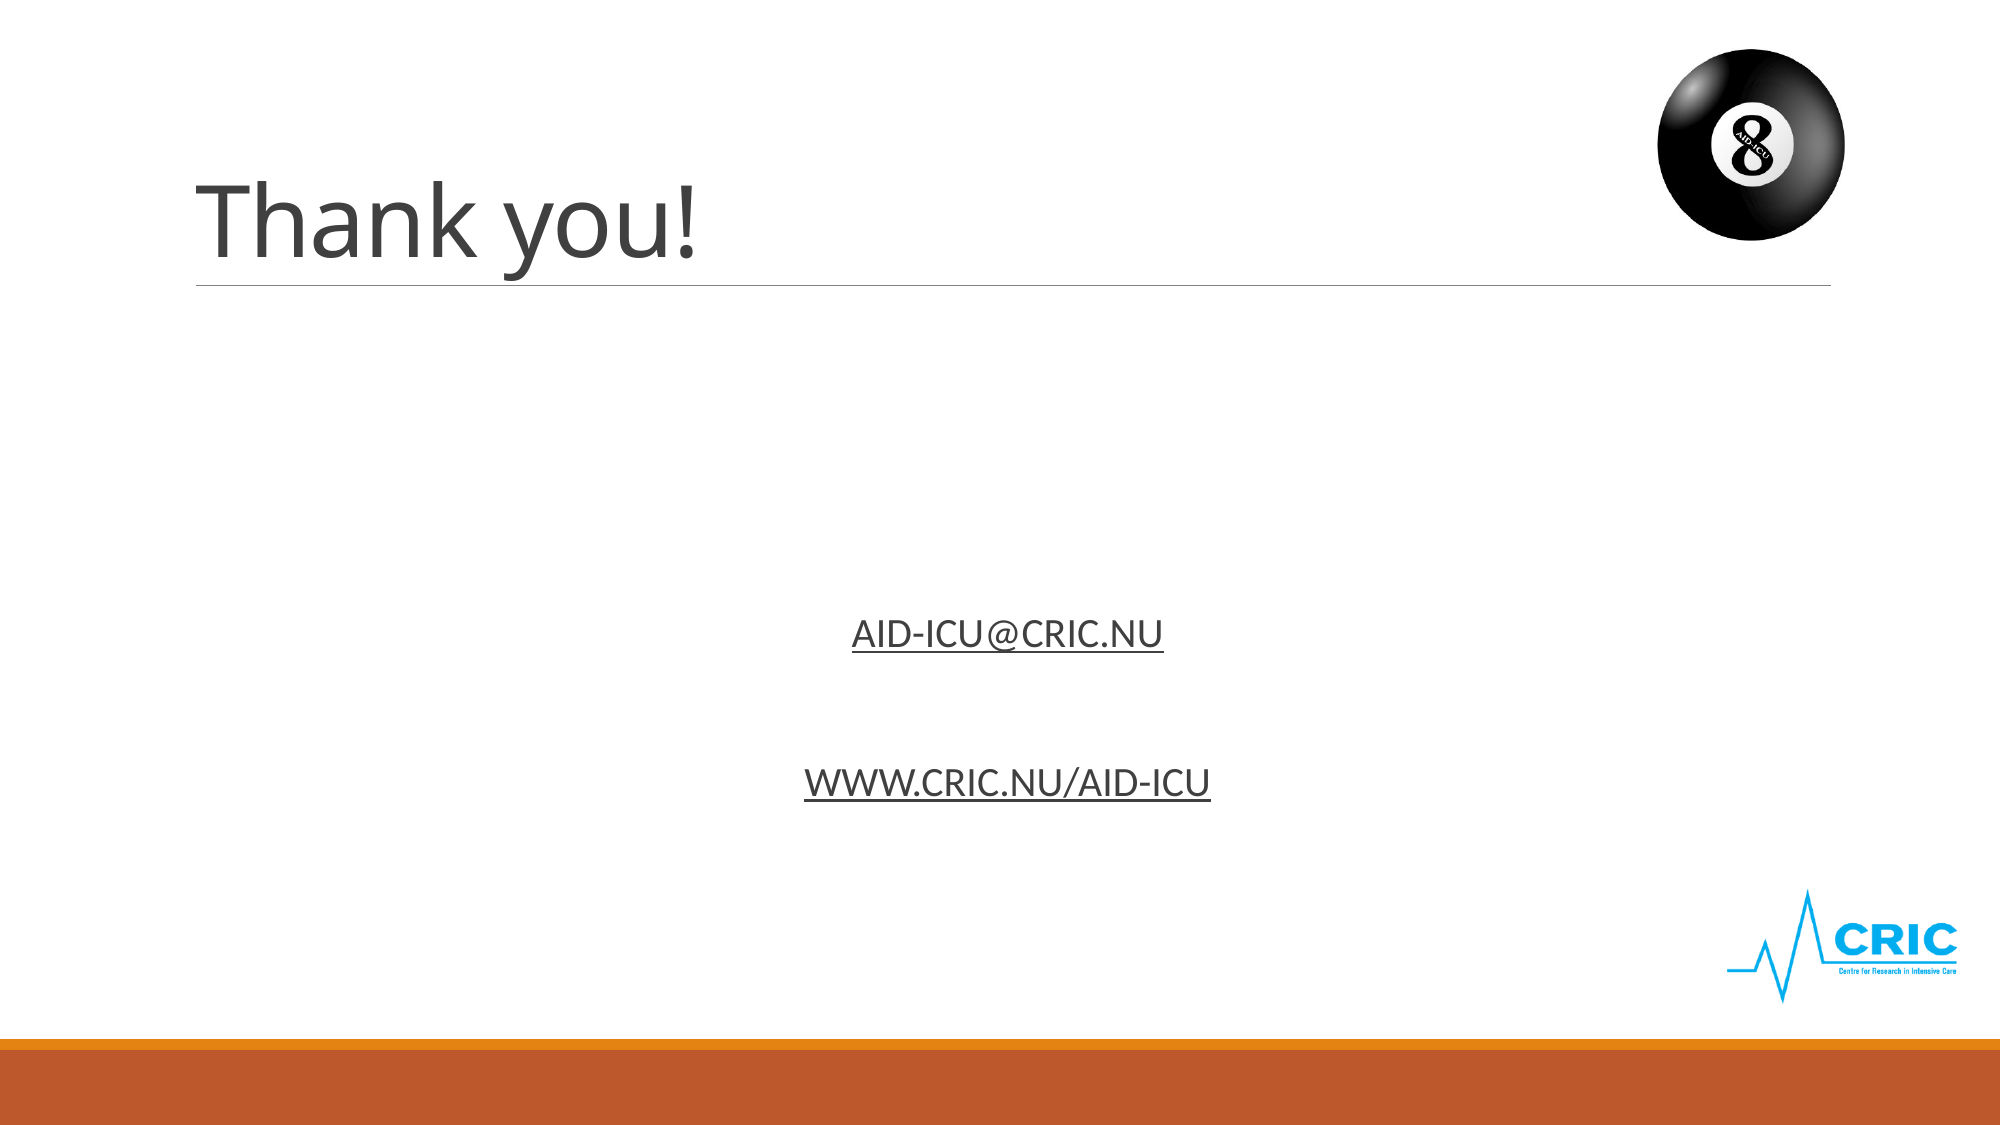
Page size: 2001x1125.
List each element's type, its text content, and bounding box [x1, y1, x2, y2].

picture [1655, 48, 1846, 242]
list AID-ICU@CRIC.NU WWW.CRIC.NU/AID-ICU [180, 302, 1830, 963]
title Thank you! [180, 47, 1830, 285]
picture [1720, 881, 1970, 1012]
